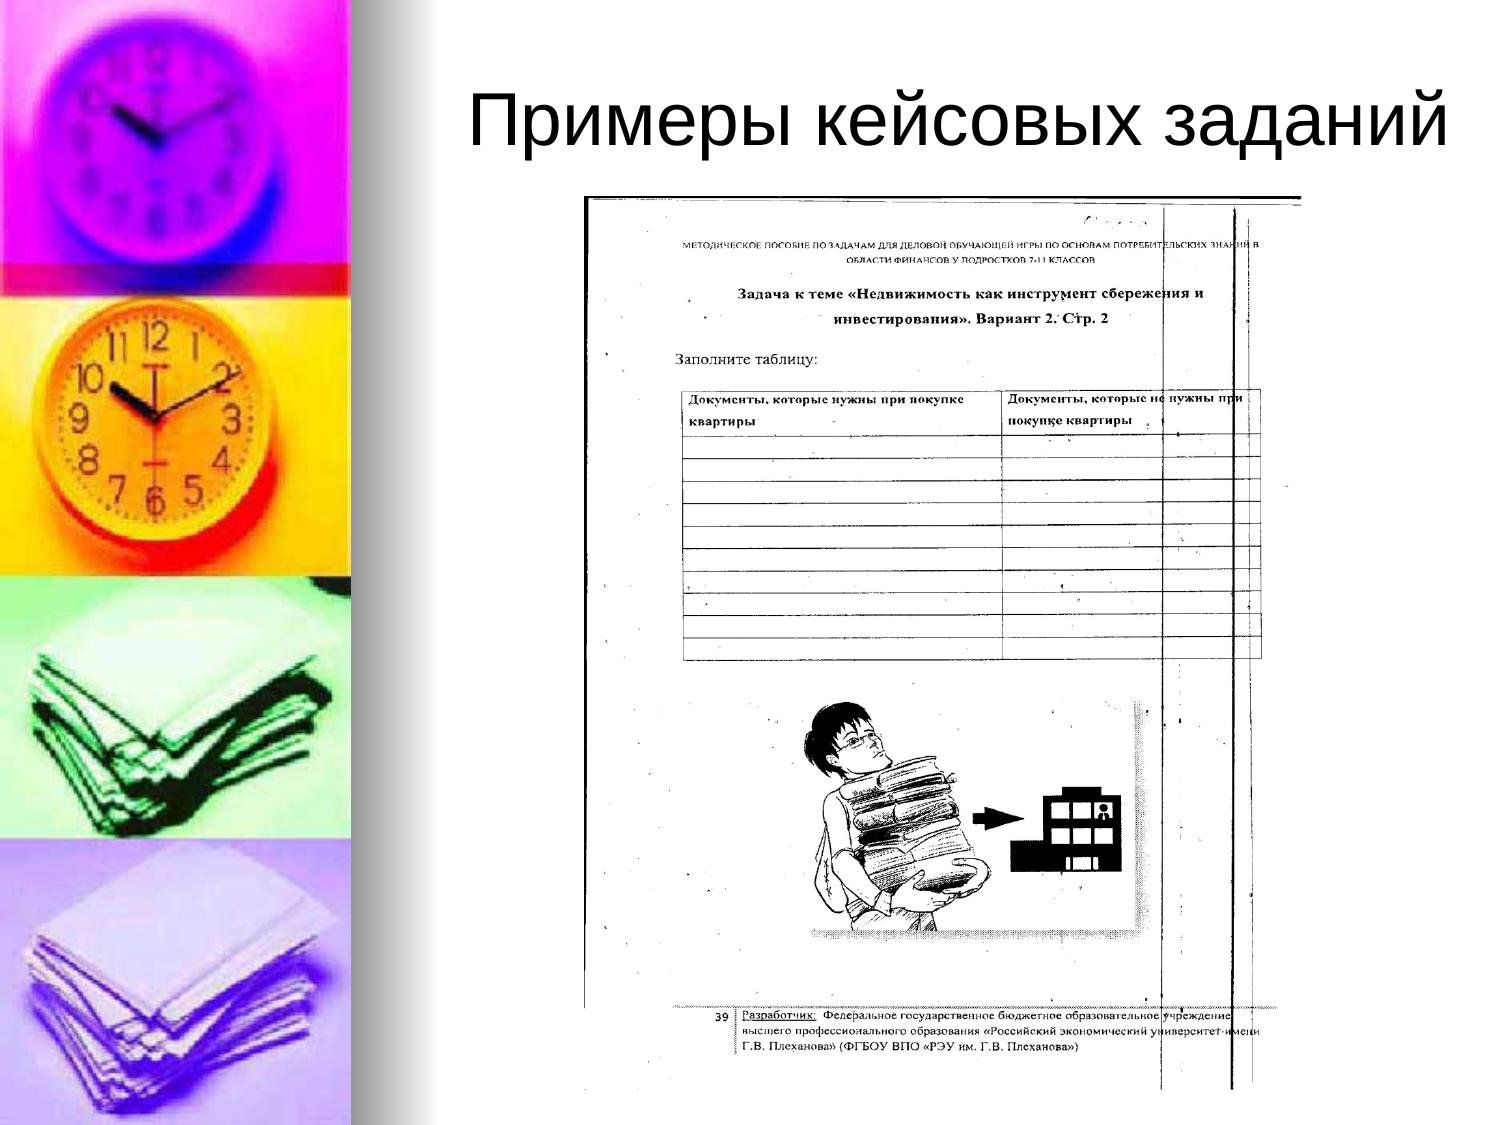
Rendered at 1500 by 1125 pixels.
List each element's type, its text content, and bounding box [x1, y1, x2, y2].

title Примеры кейсовых заданий [407, 30, 1460, 162]
picture [0, 0, 351, 1125]
picture [584, 196, 1306, 1095]
